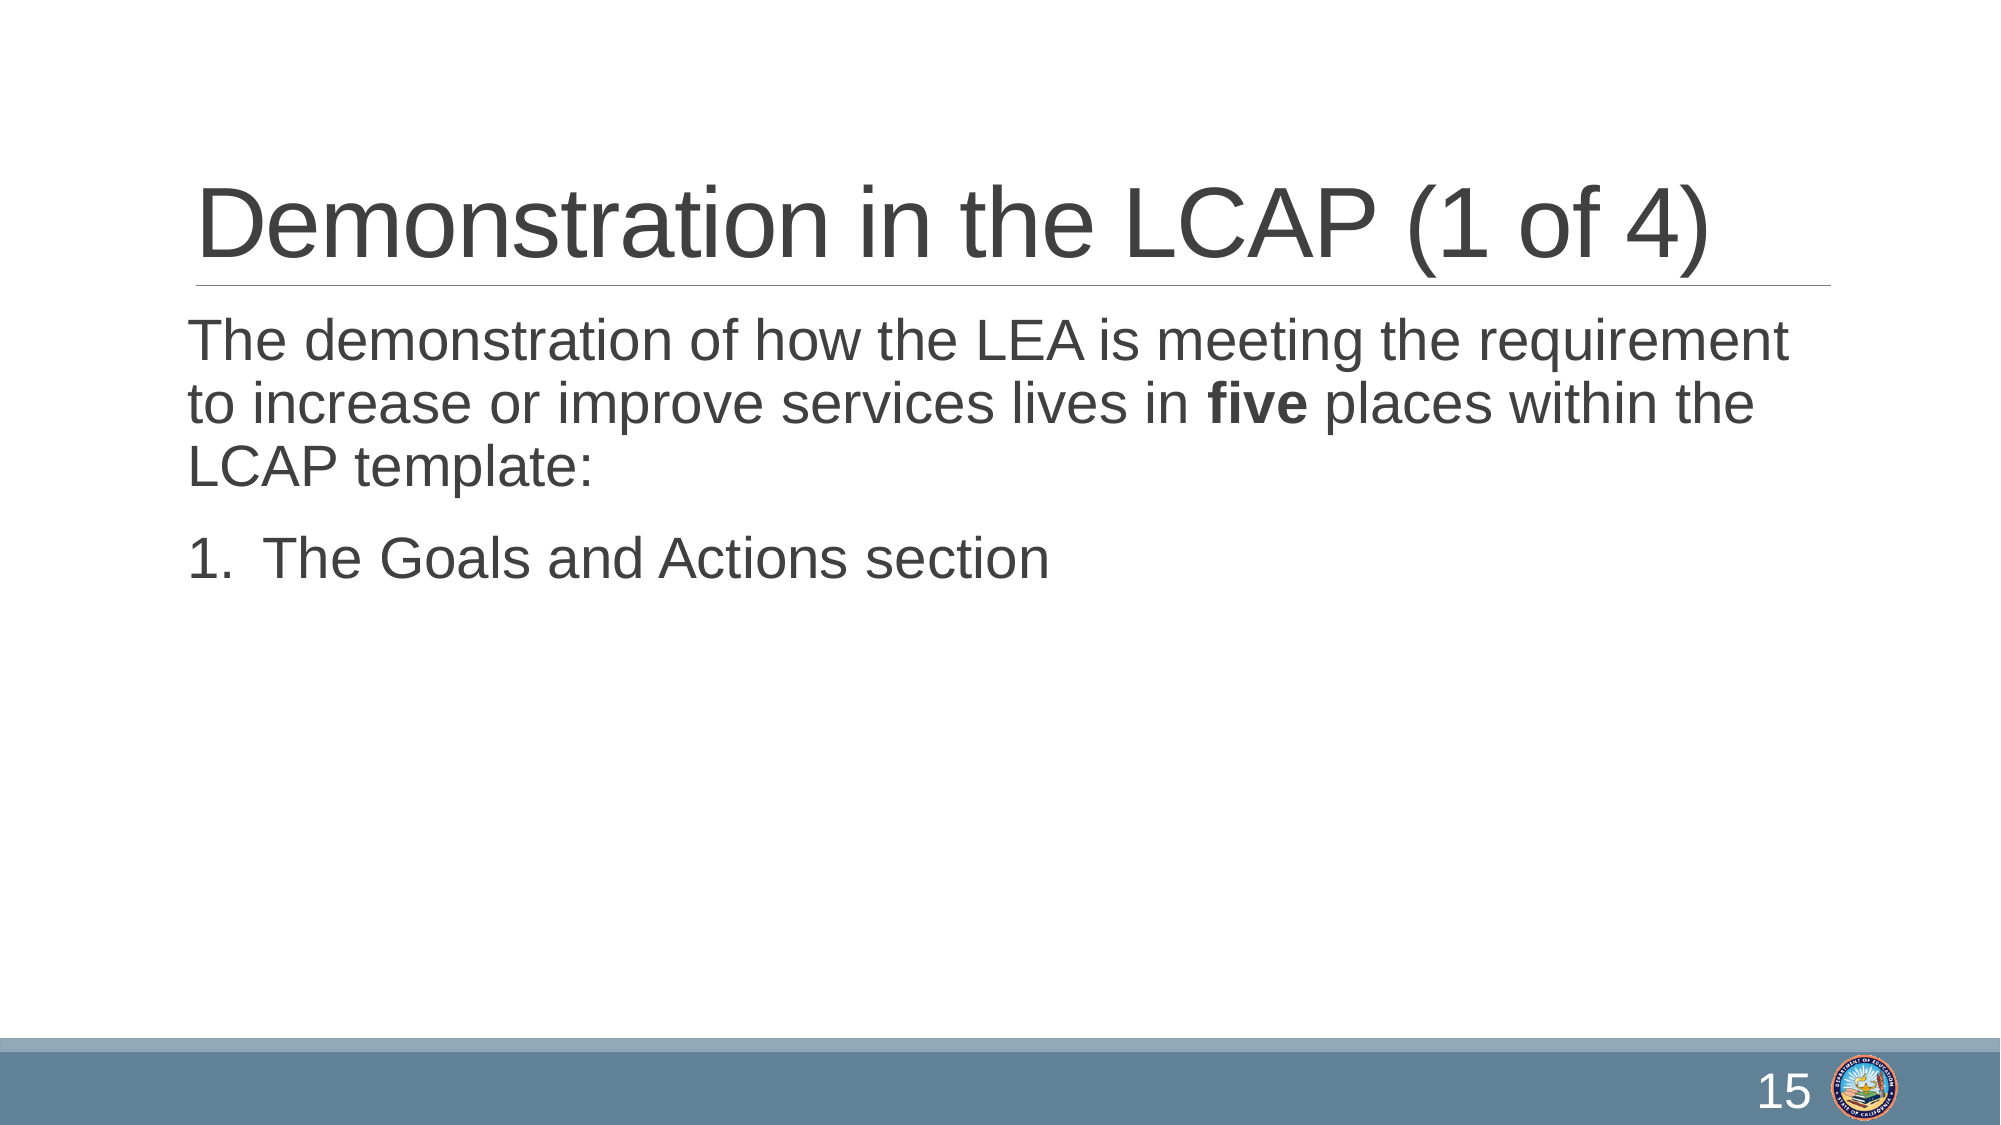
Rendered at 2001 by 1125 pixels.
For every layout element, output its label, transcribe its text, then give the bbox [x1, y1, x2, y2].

picture [1831, 1055, 1899, 1122]
list The demonstration of how the LEA is meeting the requirement to increase or improve services lives in five places within the LCAP template: The Goals and Actions section [180, 302, 1830, 1018]
title Demonstration in the LCAP (1 of 4) [180, 47, 1830, 285]
slide_number 15 [1611, 1059, 1827, 1119]
